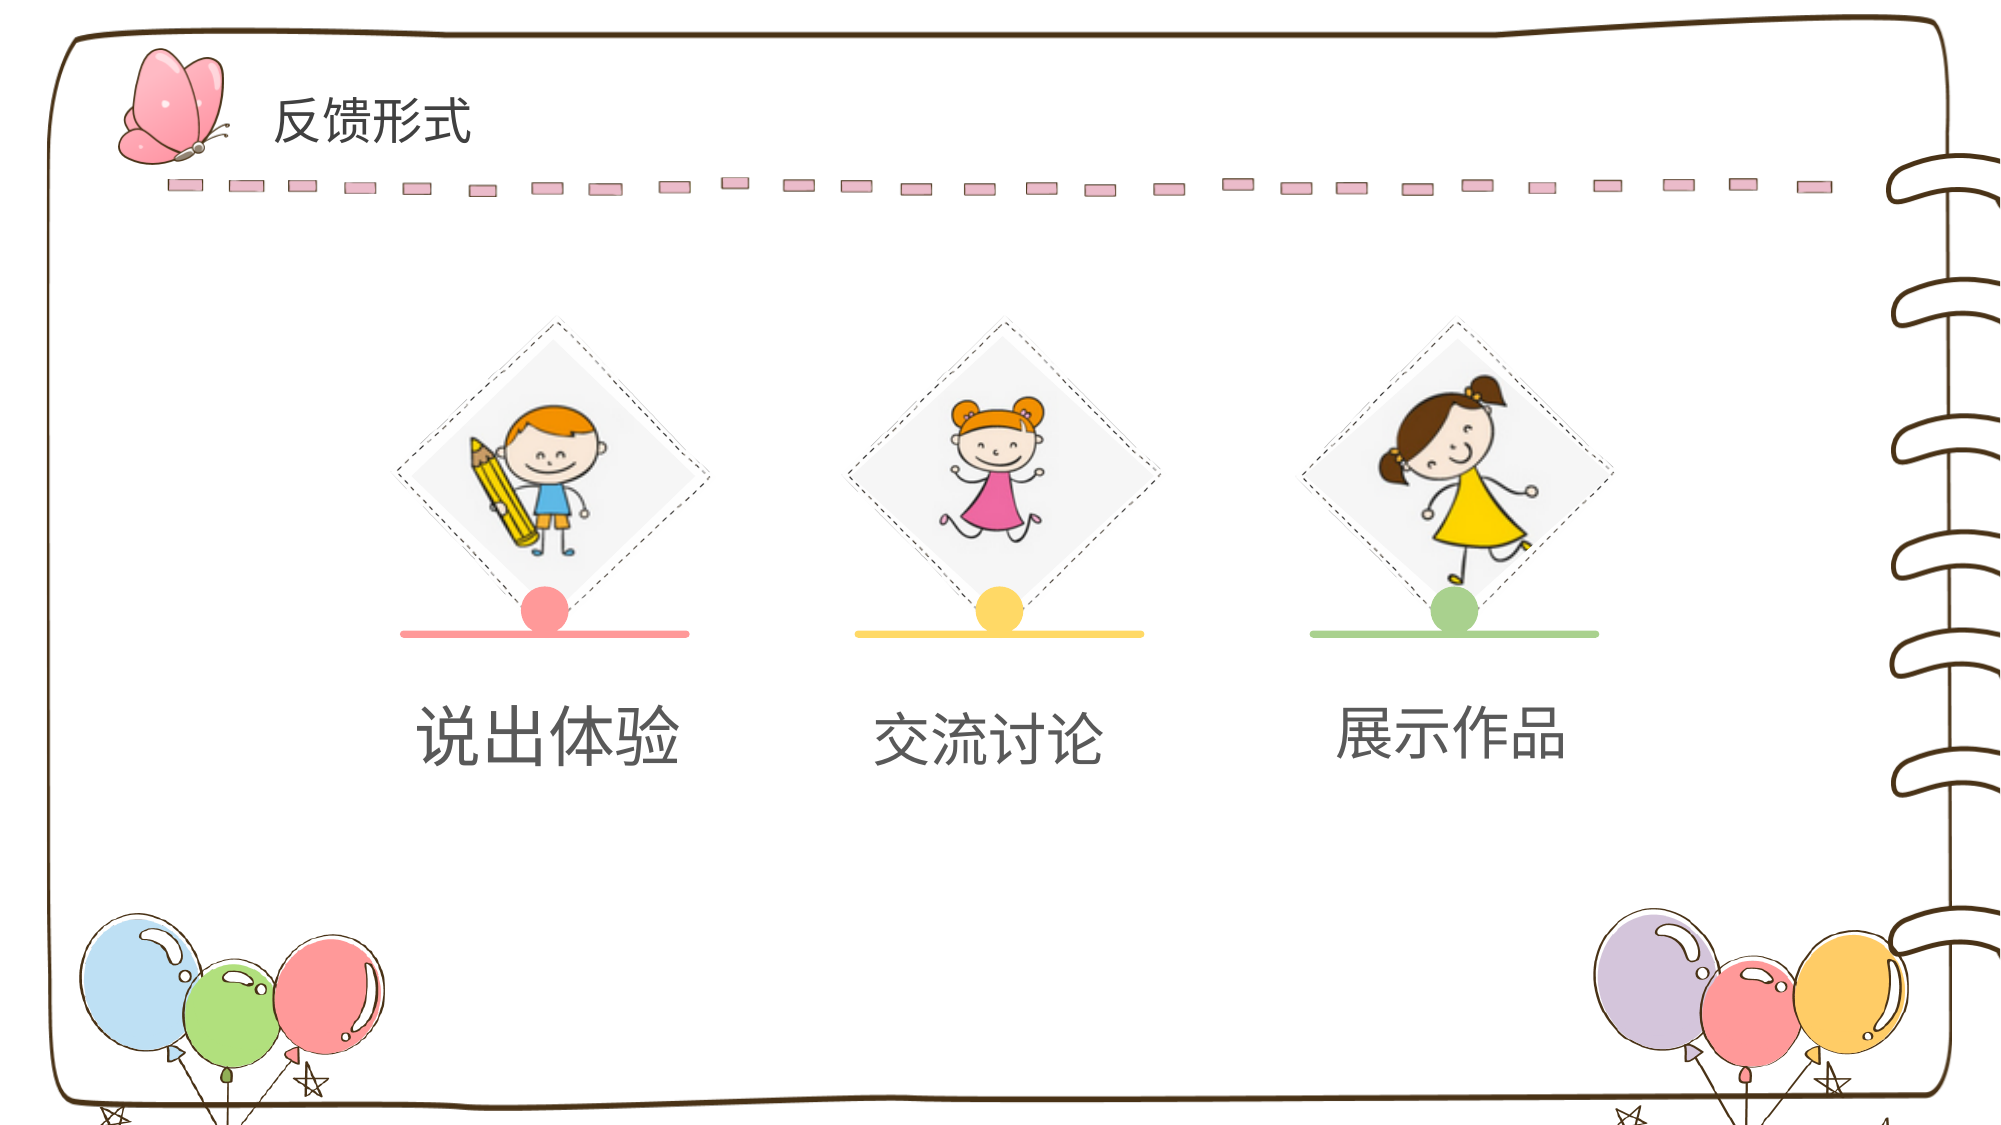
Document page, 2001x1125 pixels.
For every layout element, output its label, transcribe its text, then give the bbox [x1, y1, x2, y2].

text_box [411, 339, 696, 613]
text_box 反馈形式 [257, 81, 1285, 157]
text_box 展示作品 [1286, 653, 1617, 774]
text_box [398, 613, 691, 639]
text_box 交流讨论 [823, 660, 1154, 781]
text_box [1304, 338, 1611, 613]
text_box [851, 336, 1154, 616]
text_box 说出体验 [382, 647, 714, 783]
text_box [853, 616, 1146, 639]
text_box [1308, 613, 1601, 639]
picture [46, 14, 2001, 1125]
